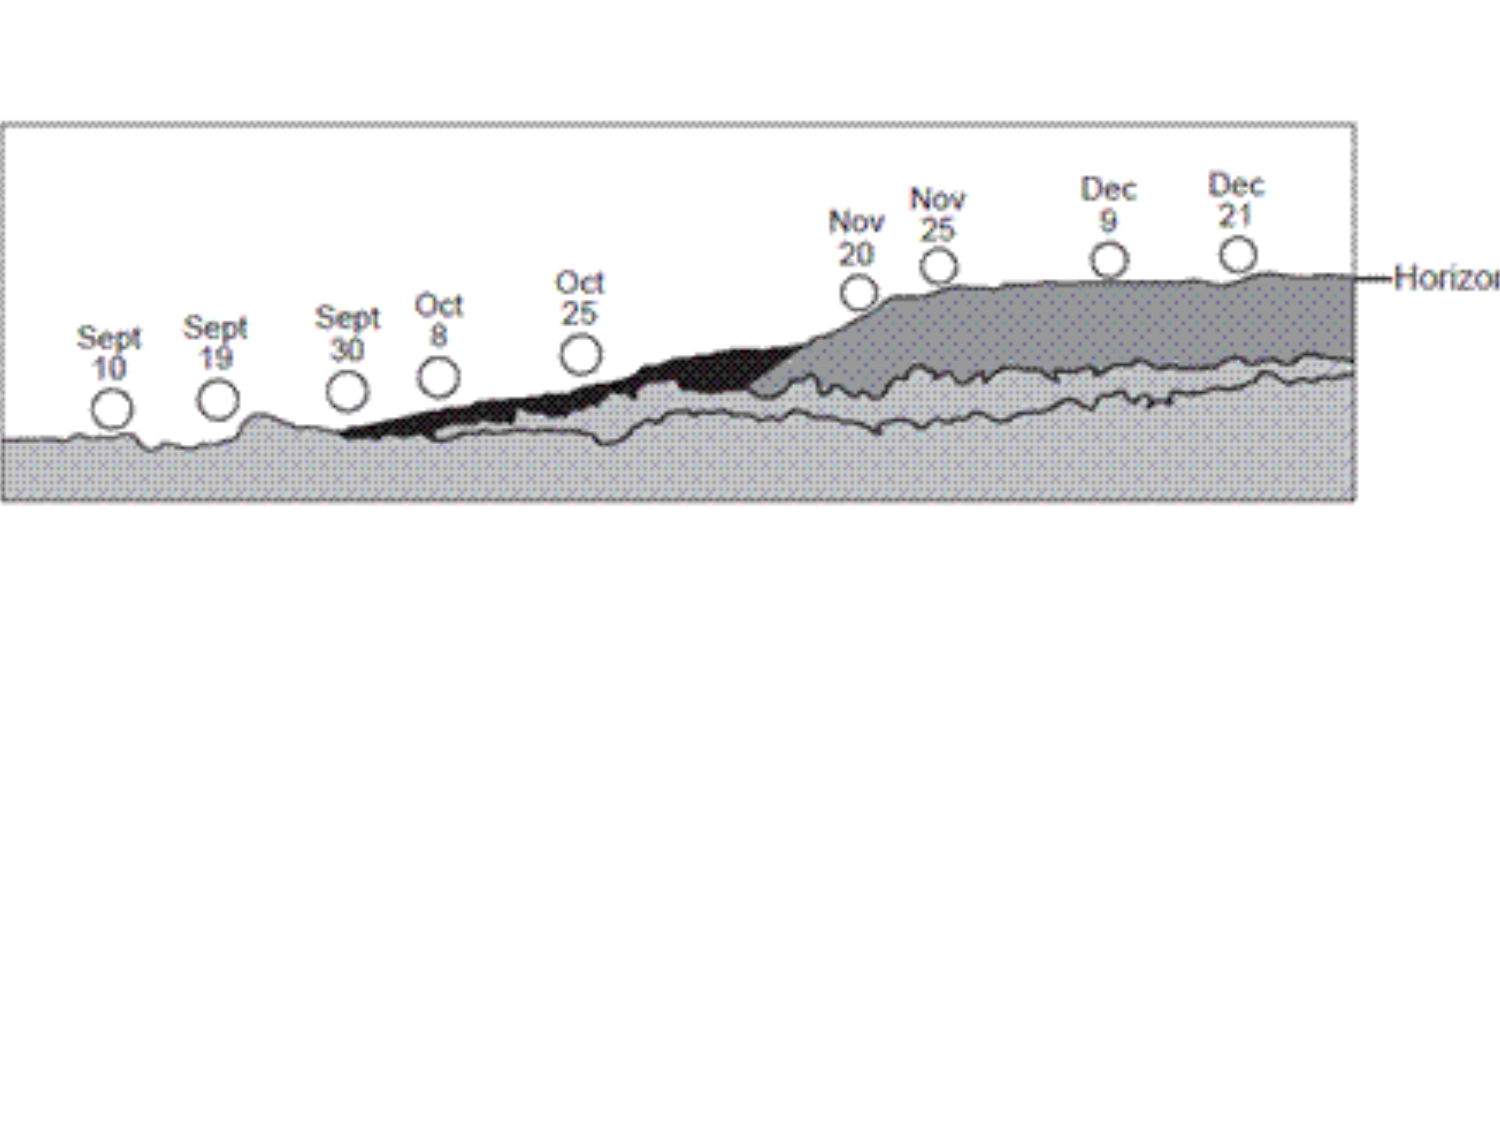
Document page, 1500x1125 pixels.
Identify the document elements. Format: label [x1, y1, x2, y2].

picture [0, 112, 1500, 513]
